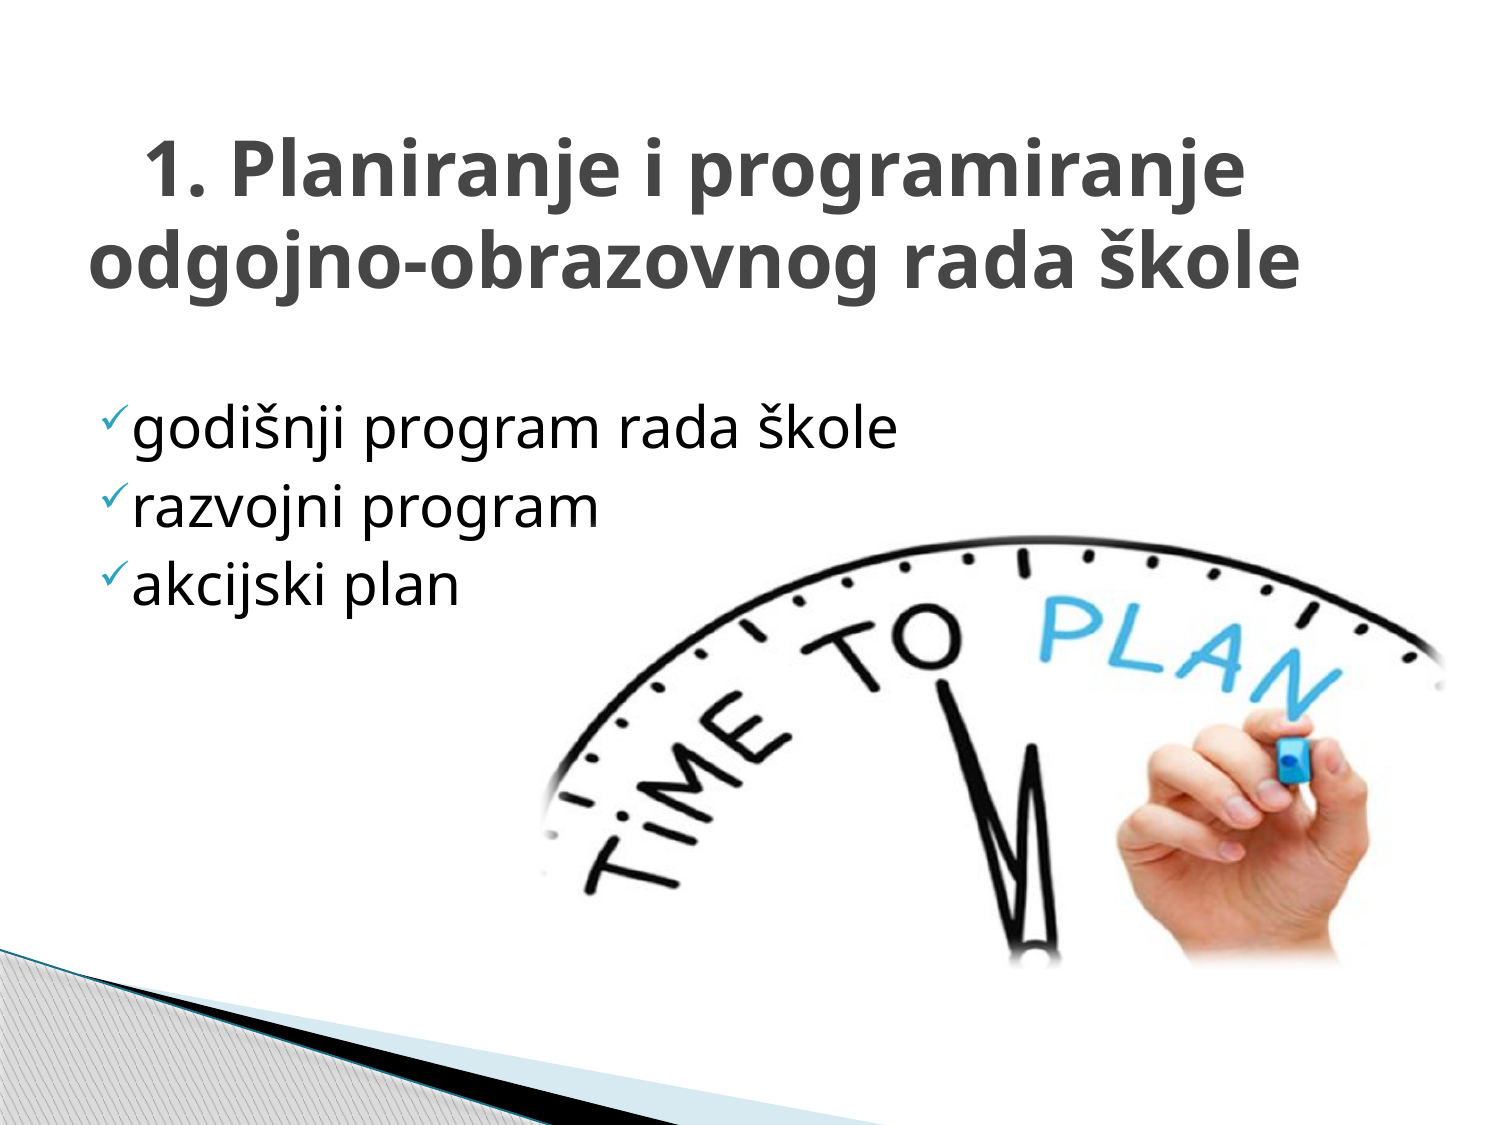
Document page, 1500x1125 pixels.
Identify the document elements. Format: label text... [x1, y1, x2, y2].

title 1. Planiranje i programiranje odgojno-obrazovnog rada škole [70, 108, 1321, 315]
list godišnji program rada škole razvojni program akcijski plan [83, 383, 1408, 1083]
picture [538, 515, 1446, 969]
